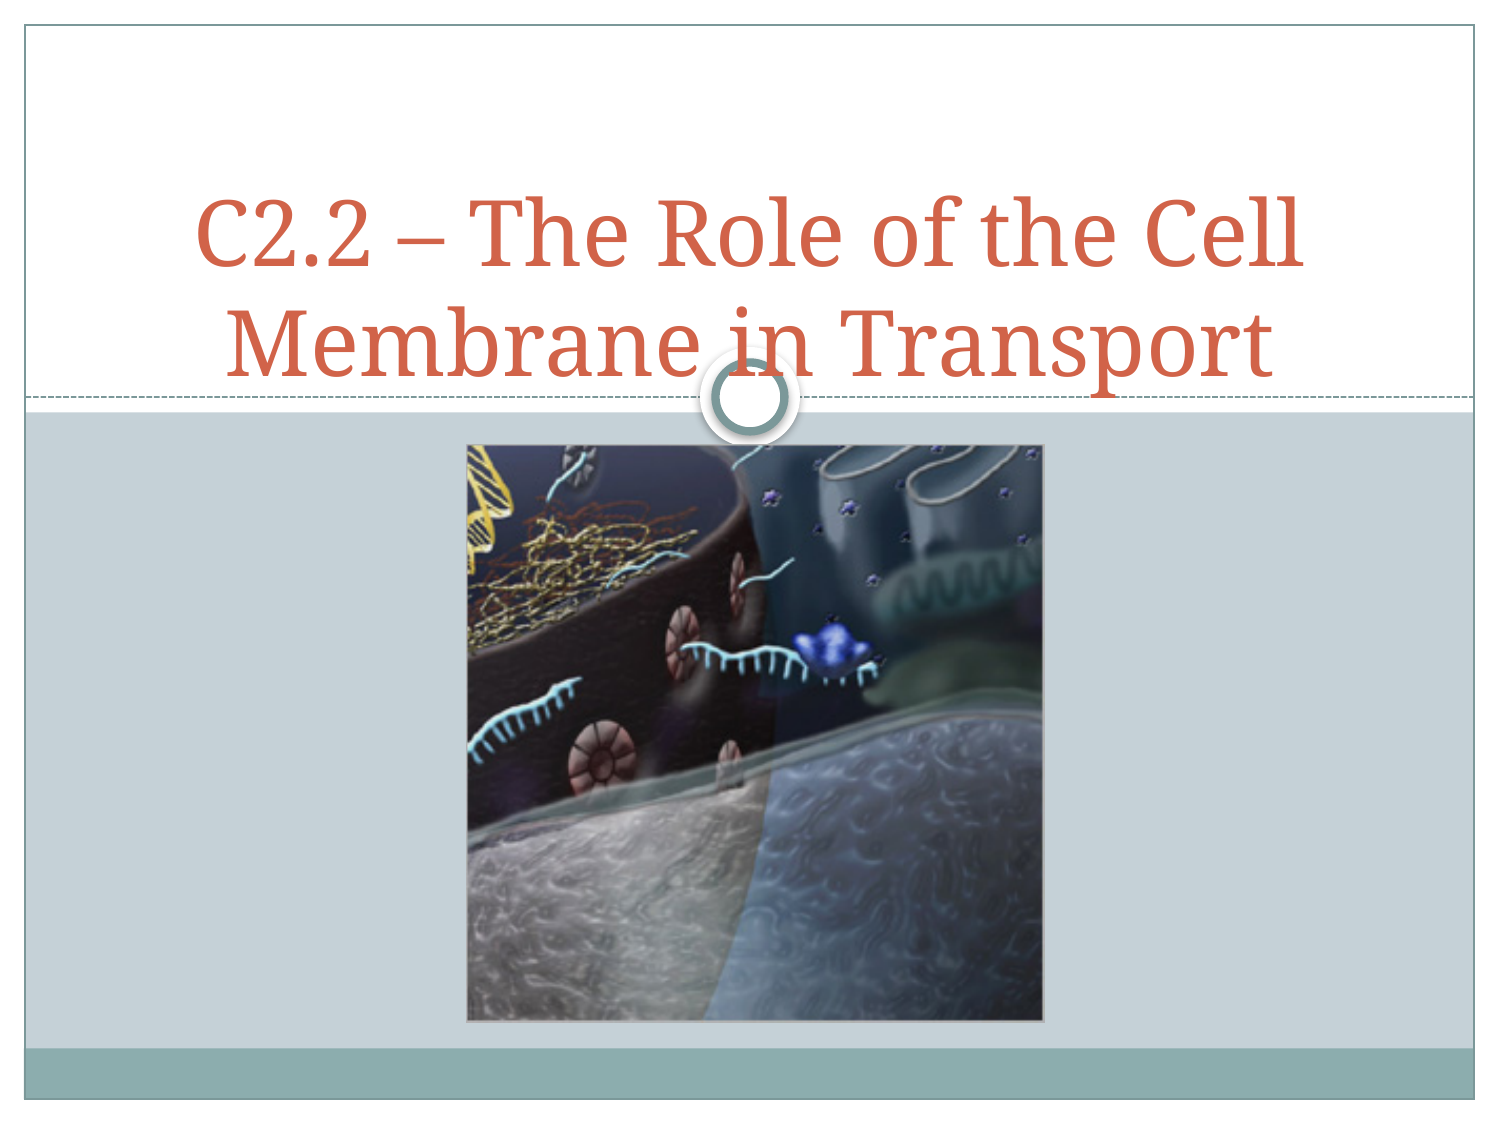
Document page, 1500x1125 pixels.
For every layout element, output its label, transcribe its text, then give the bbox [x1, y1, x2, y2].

picture [466, 443, 1046, 1024]
title C2.2 – The Role of the Cell Membrane in Transport [112, 101, 1388, 402]
